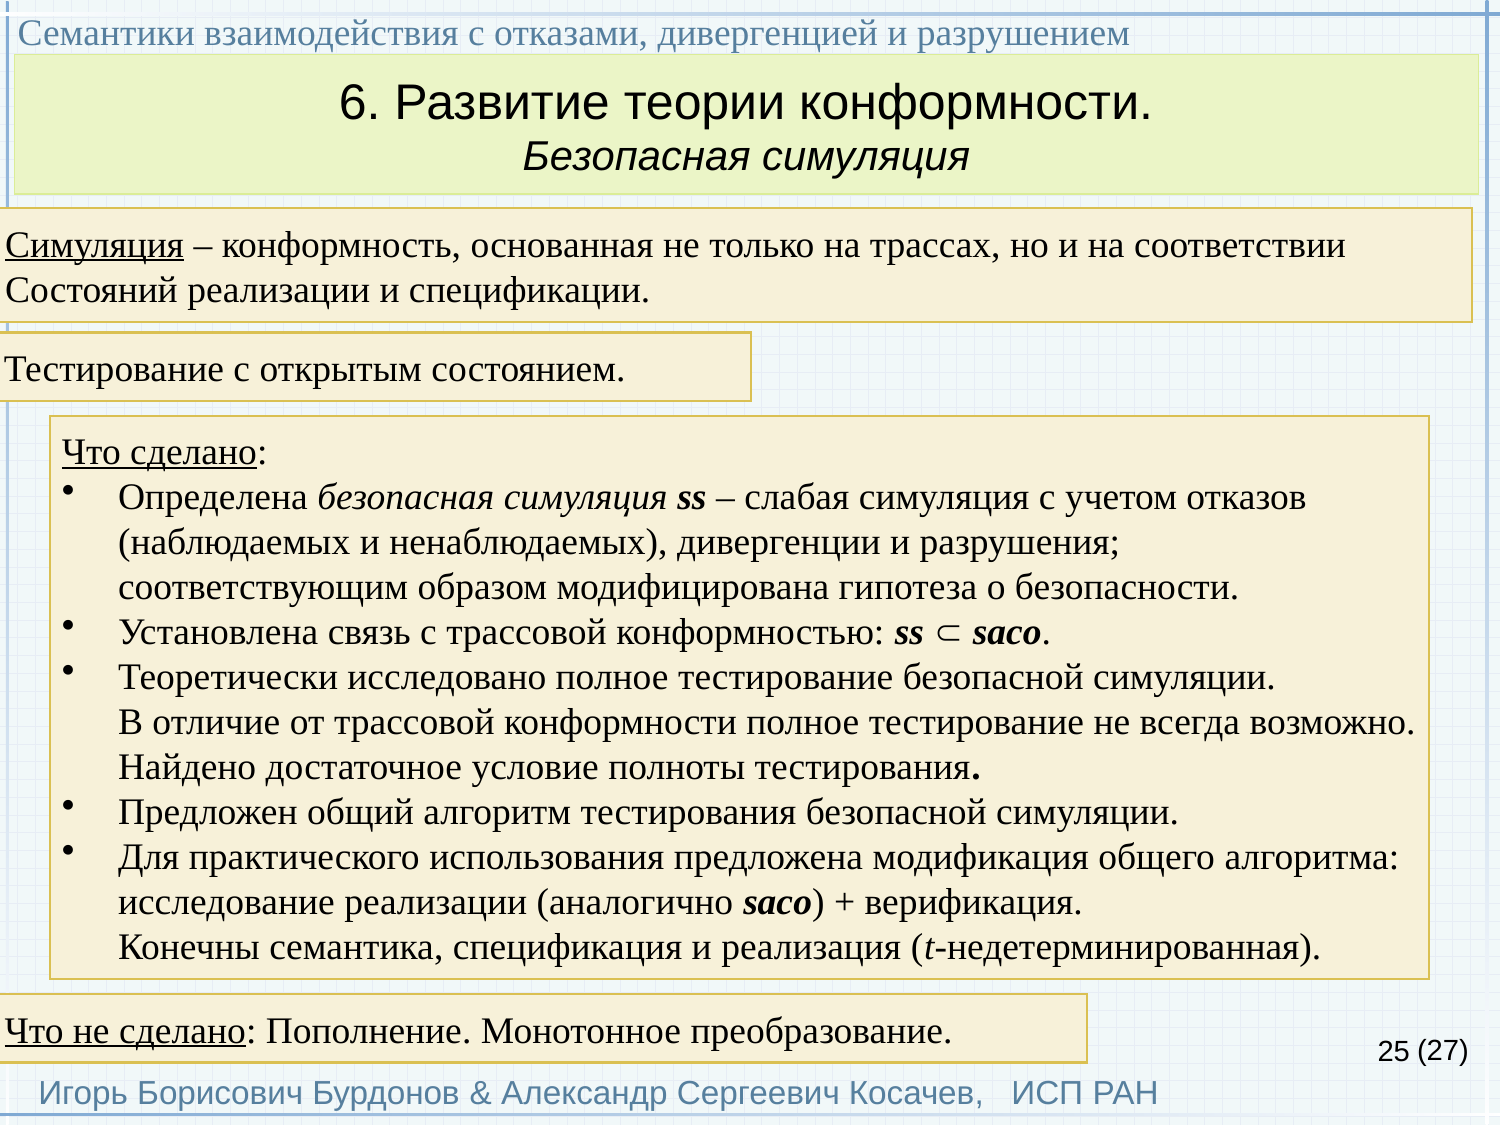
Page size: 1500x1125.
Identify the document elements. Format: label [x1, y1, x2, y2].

text_box [0, 0, 1500, 1125]
